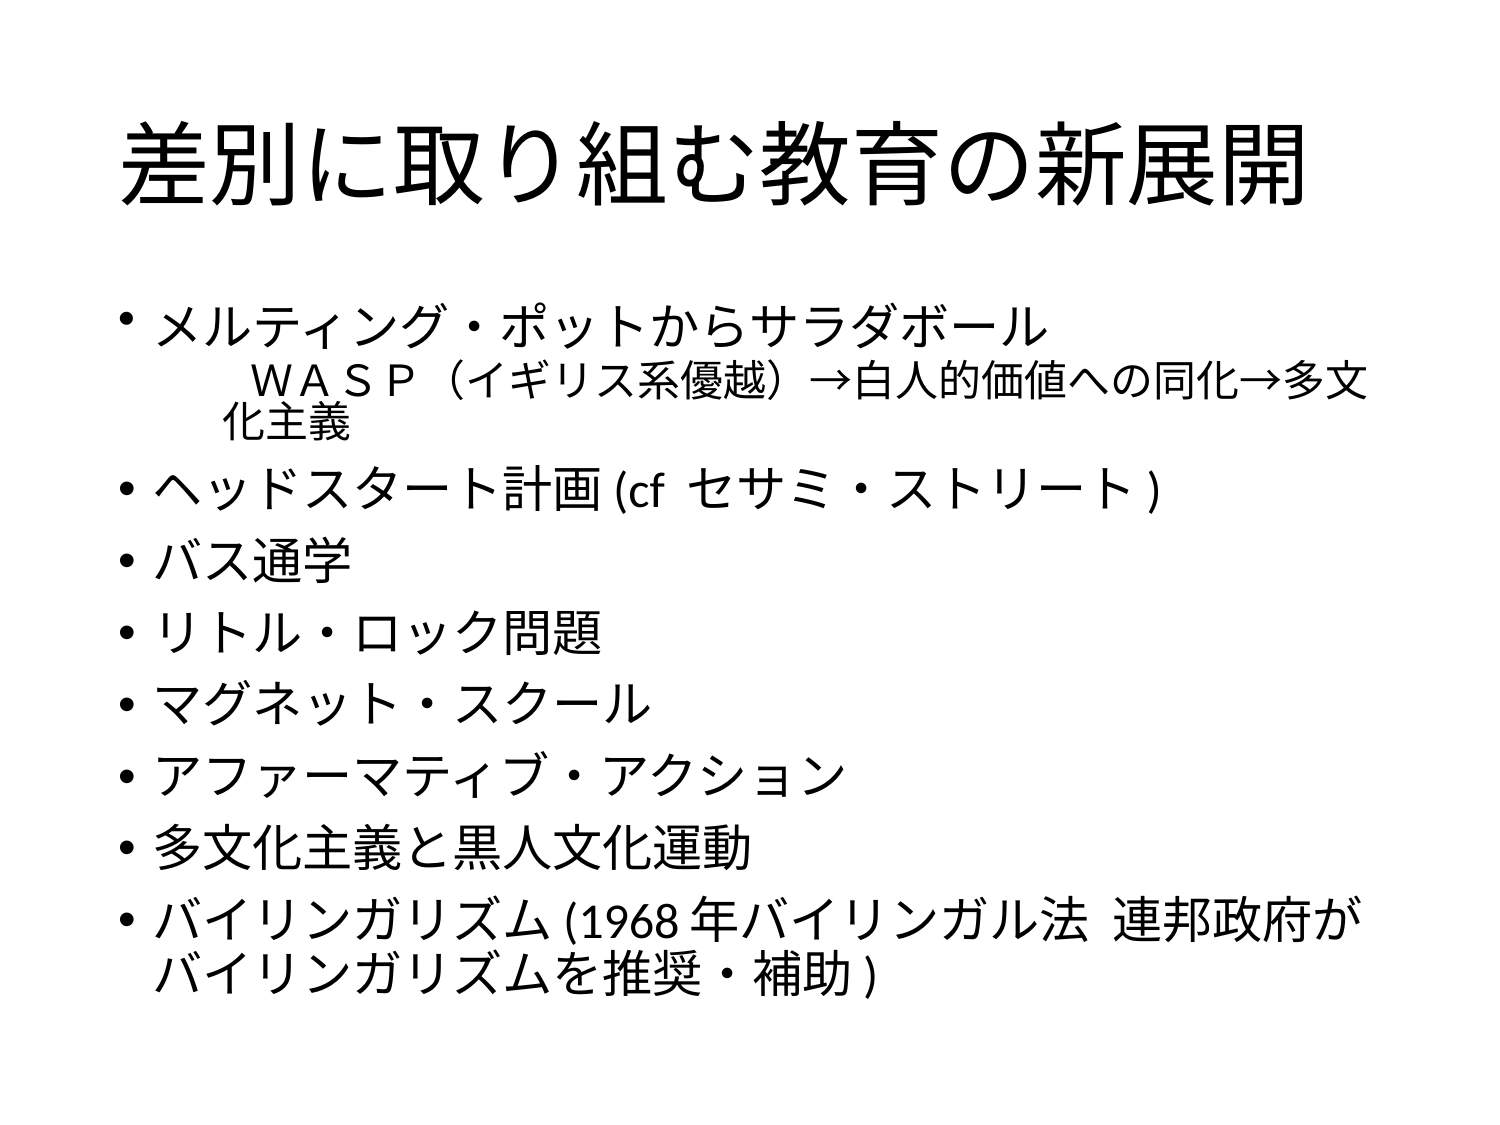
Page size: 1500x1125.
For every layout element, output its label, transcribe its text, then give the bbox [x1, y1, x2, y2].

list メルティング・ポットからサラダボール ＷＡＳＰ（イギリス系優越）→白人的価値への同化→多文化主義 ヘッドスタート計画(cf セサミ・ストリート) バス通学 リトル・ロック問題 マグネット・スクール アファーマティブ・アクション 多文化主義と黒人文化運動 バイリンガリズム(1968年バイリンガル法 連邦政府がバイリンガリズムを推奨・補助) [103, 299, 1397, 1014]
title 差別に取り組む教育の新展開 [103, 59, 1397, 278]
